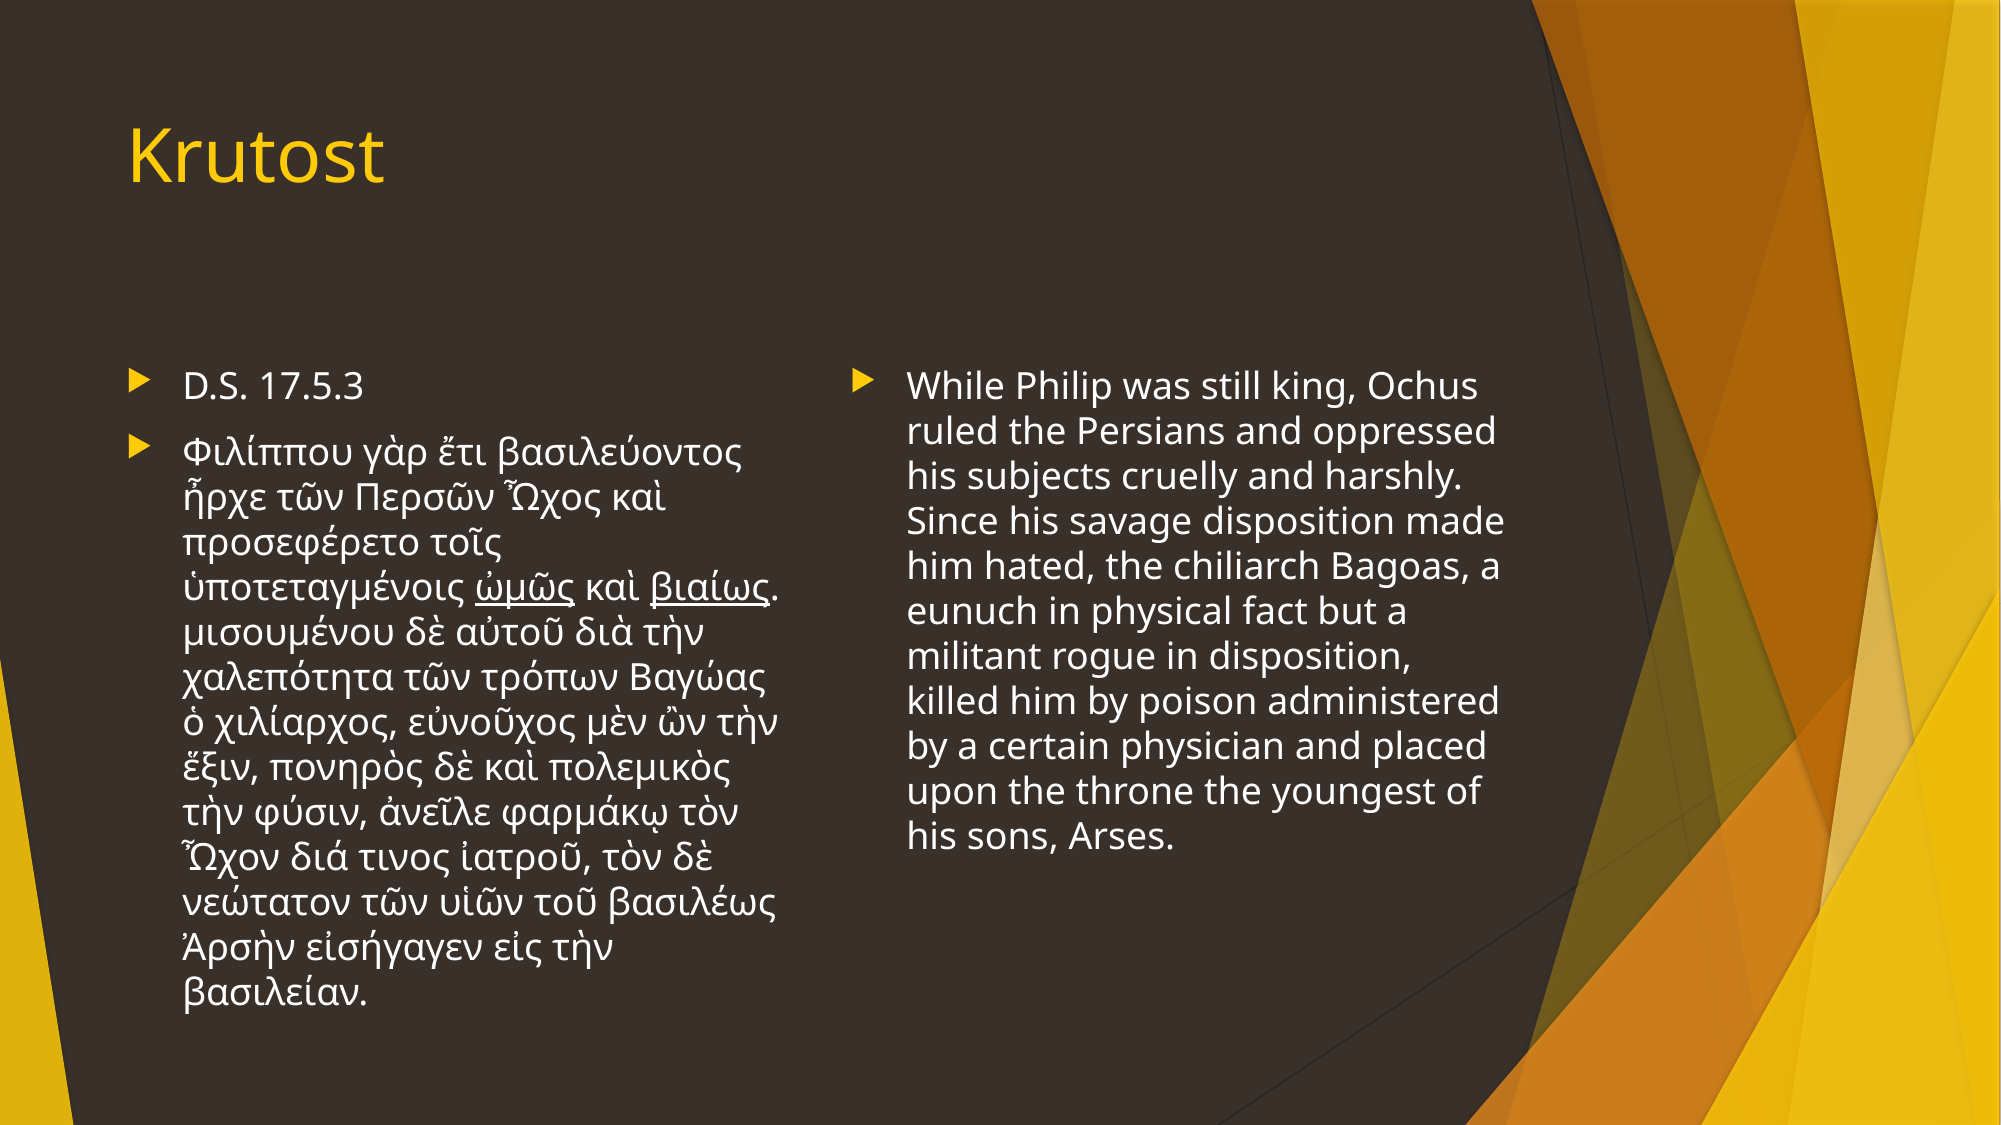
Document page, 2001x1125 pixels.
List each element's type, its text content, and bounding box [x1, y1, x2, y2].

title Krutost [111, 99, 1522, 317]
list D.S. 17.5.3 Φιλίππου γὰρ ἔτι βασιλεύοντος ἦρχε τῶν Περσῶν Ὦχος καὶ προσεφέρετο τοῖς ὑποτεταγμένοις ὠμῶς καὶ βιαίως. μισουμένου δὲ αὐτοῦ διὰ τὴν χαλεπότητα τῶν τρόπων Βαγώας ὁ χιλίαρχος, εὐνοῦχος μὲν ὢν τὴν ἕξιν, πονηρὸς δὲ καὶ πολεμικὸς τὴν φύσιν, ἀνεῖλε φαρμάκῳ τὸν Ὦχον διά τινος ἰατροῦ, τὸν δὲ νεώτατον τῶν υἱῶν τοῦ βασιλέως Ἀρσὴν εἰσήγαγεν εἰς τὴν βασιλείαν. [111, 354, 798, 992]
list While Philip was still king, Ochus​ ruled the Persians and oppressed his subjects cruelly and harshly. Since his savage disposition made him hated, the chiliarch Bagoas, a eunuch in physical fact but a militant rogue in disposition, killed him by poison administered by a certain physician and placed upon the throne the youngest of his sons, Arses. [834, 354, 1522, 992]
